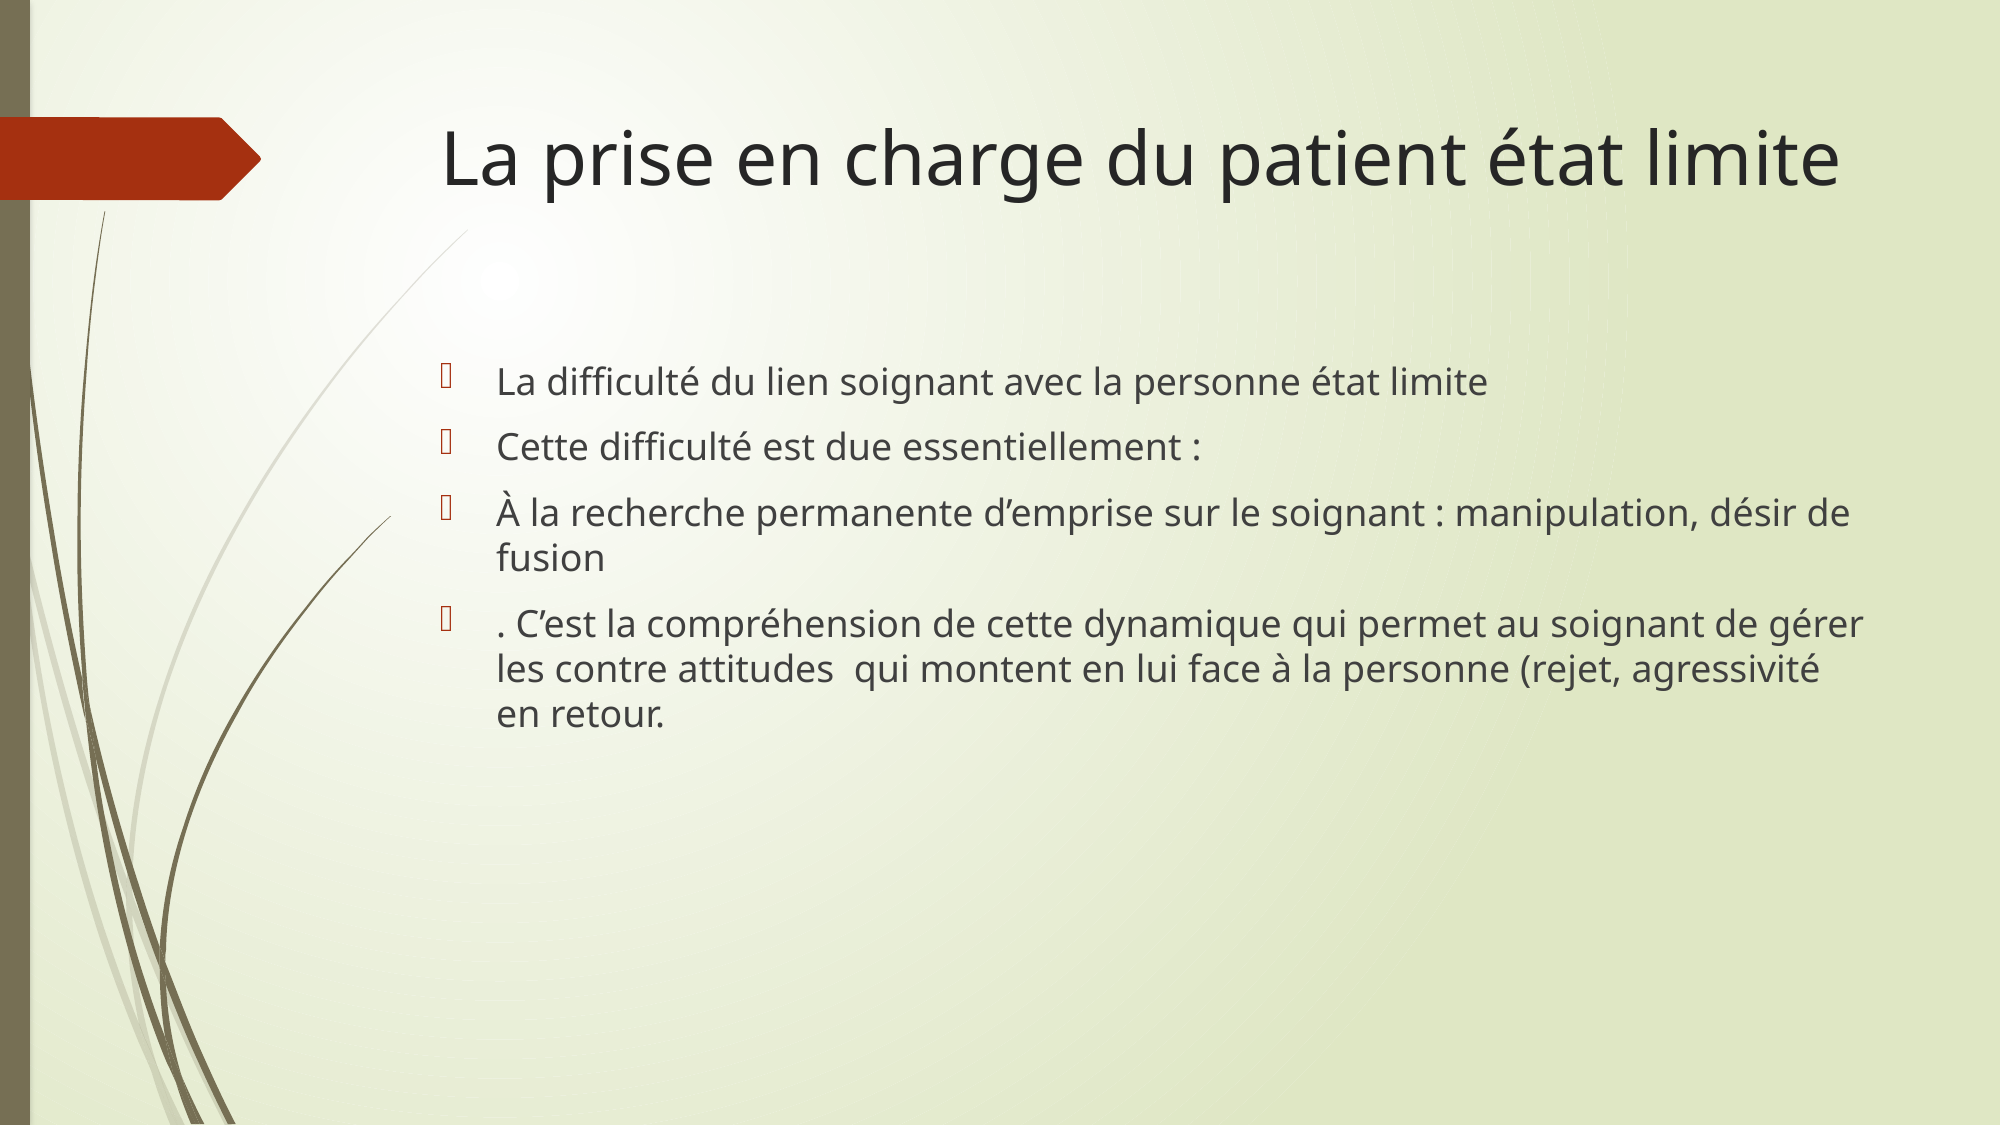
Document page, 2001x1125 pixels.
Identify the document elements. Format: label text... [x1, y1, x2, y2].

list La difficulté du lien soignant avec la personne état limite Cette difficulté est due essentiellement : À la recherche permanente d’emprise sur le soignant : manipulation, désir de fusion . C’est la compréhension de cette dynamique qui permet au soignant de gérer les contre attitudes qui montent en lui face à la personne (rejet, agressivité en retour. [424, 350, 1888, 970]
title La prise en charge du patient état limite [425, 102, 1888, 313]
